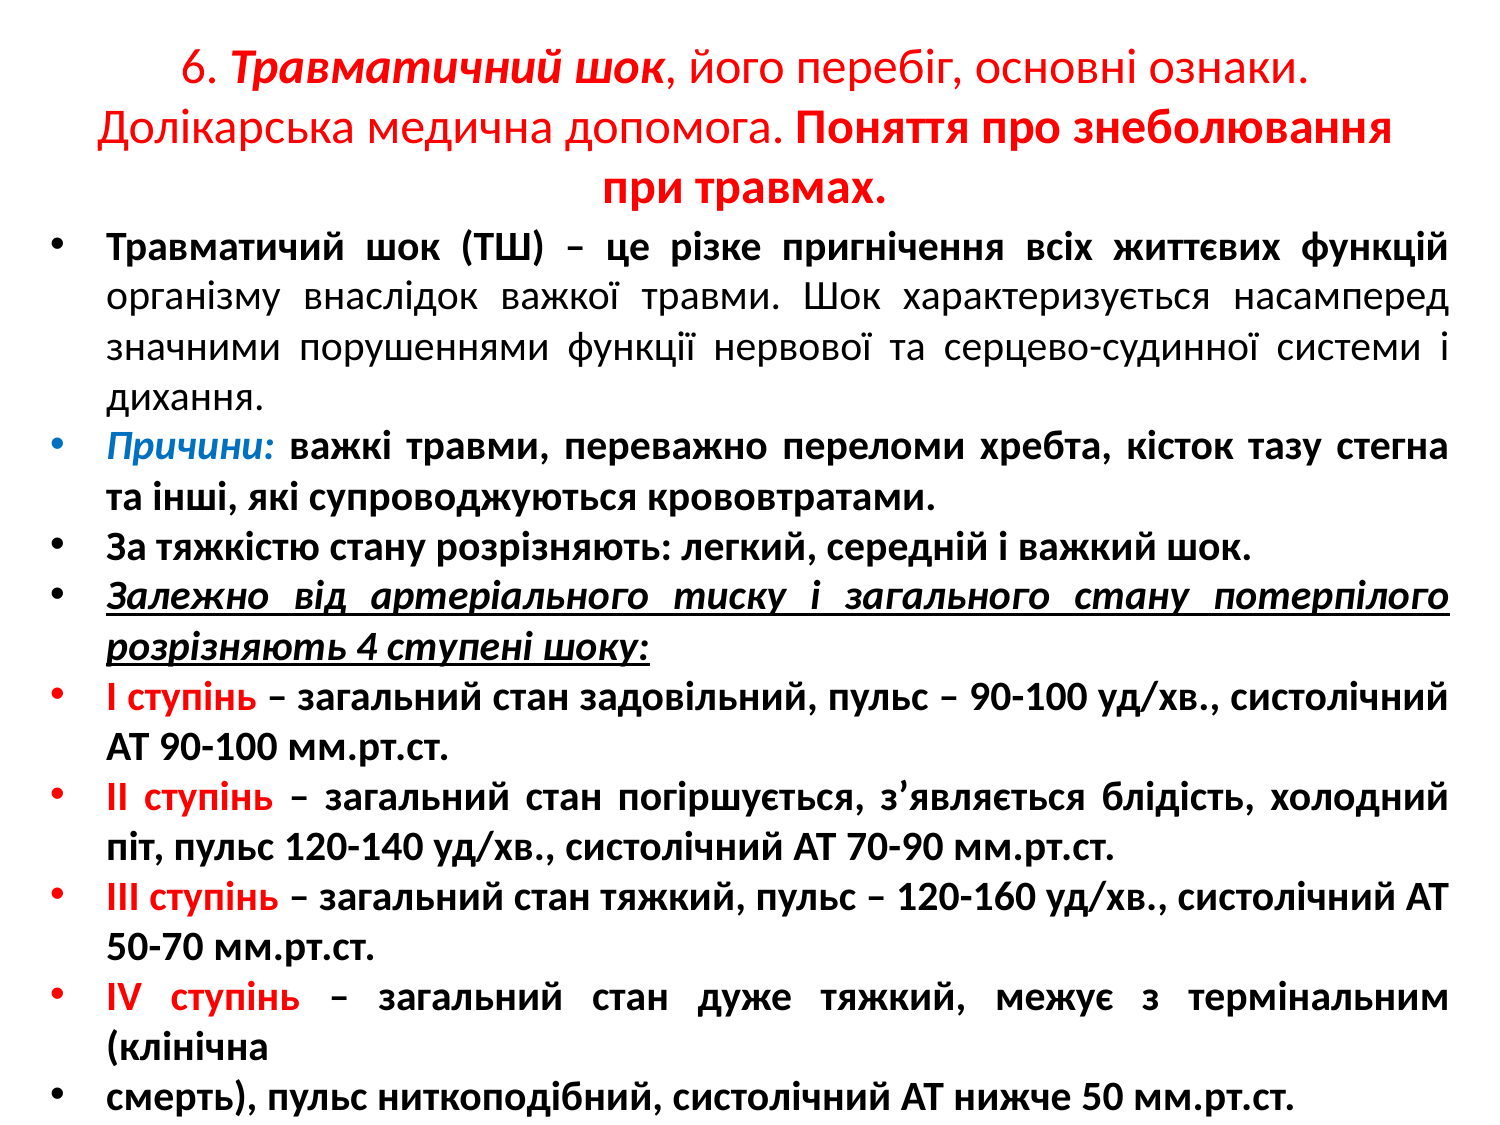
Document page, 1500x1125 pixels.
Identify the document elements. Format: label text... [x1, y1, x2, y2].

text_box 6. Травматичний шок, його перебіг, основні ознаки. Долікарська медична допомога. Поняття про знеболювання при травмах. [70, 46, 1421, 200]
text_box Травматичий шок (ТШ) – це різке пригнічення всіх життєвих функцій організму внаслідок важкої травми. Шок характеризується насамперед значними порушеннями функції нервової та серцево-судинної системи і дихання. Причини: важкі травми, переважно переломи хребта, кісток тазу стегна та інші, які супроводжуються крововтратами. За тяжкістю стану розрізняють: легкий, середній і важкий шок. Залежно від артеріального тиску і загального стану потерпілого розрізняють 4 ступені шоку: І ступінь – загальний стан задовільний, пульс – 90-100 уд/хв., систолічний АТ 90-100 мм.рт.ст. ІІ ступінь – загальний стан погіршується, з’являється блідість, холодний піт, пульс 120-140 уд/хв., систолічний АТ 70-90 мм.рт.ст. ІІІ ступінь – загальний стан тяжкий, пульс – 120-160 уд/хв., систолічний АТ 50-70 мм.рт.ст. ІV ступінь – загальний стан дуже тяжкий, межує з термінальним (клінічна смерть), пульс ниткоподібний, систолічний АТ нижче 50 мм.рт.ст. [35, 210, 1465, 1090]
